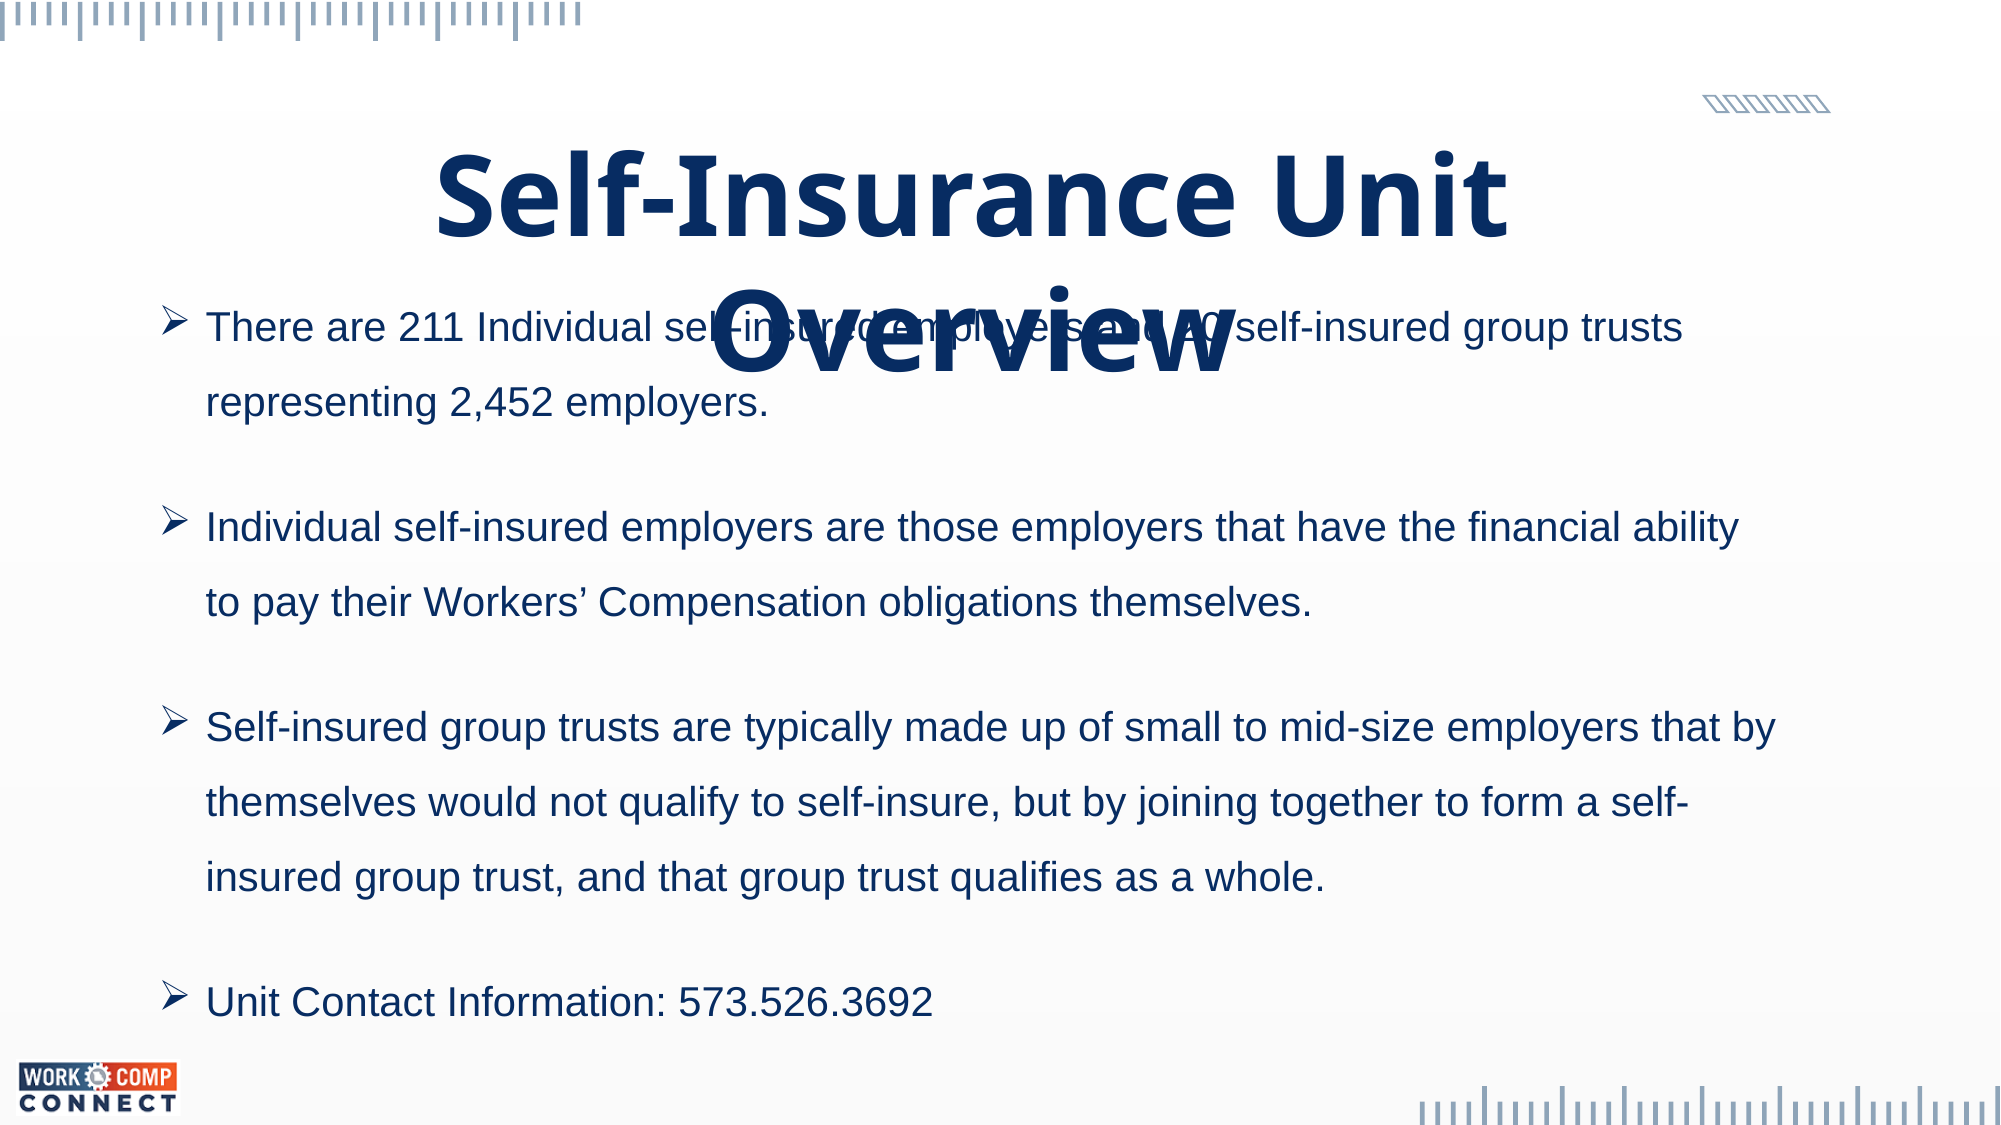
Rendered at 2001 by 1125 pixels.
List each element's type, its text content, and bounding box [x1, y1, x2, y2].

text_box There are 211 Individual self-insured employers and 20 self-insured group trusts representing 2,452 employers. Individual self-insured employers are those employers that have the financial ability to pay their Workers’ Compensation obligations themselves. Self-insured group trusts are typically made up of small to mid-size employers that by themselves would not qualify to self-insure, but by joining together to form a self-insured group trust, and that group trust qualifies as a whole. Unit Contact Information: 573.526.3692 [144, 267, 1801, 1033]
text_box Self-Insurance Unit Overview [144, 116, 1801, 267]
picture [15, 1059, 181, 1116]
